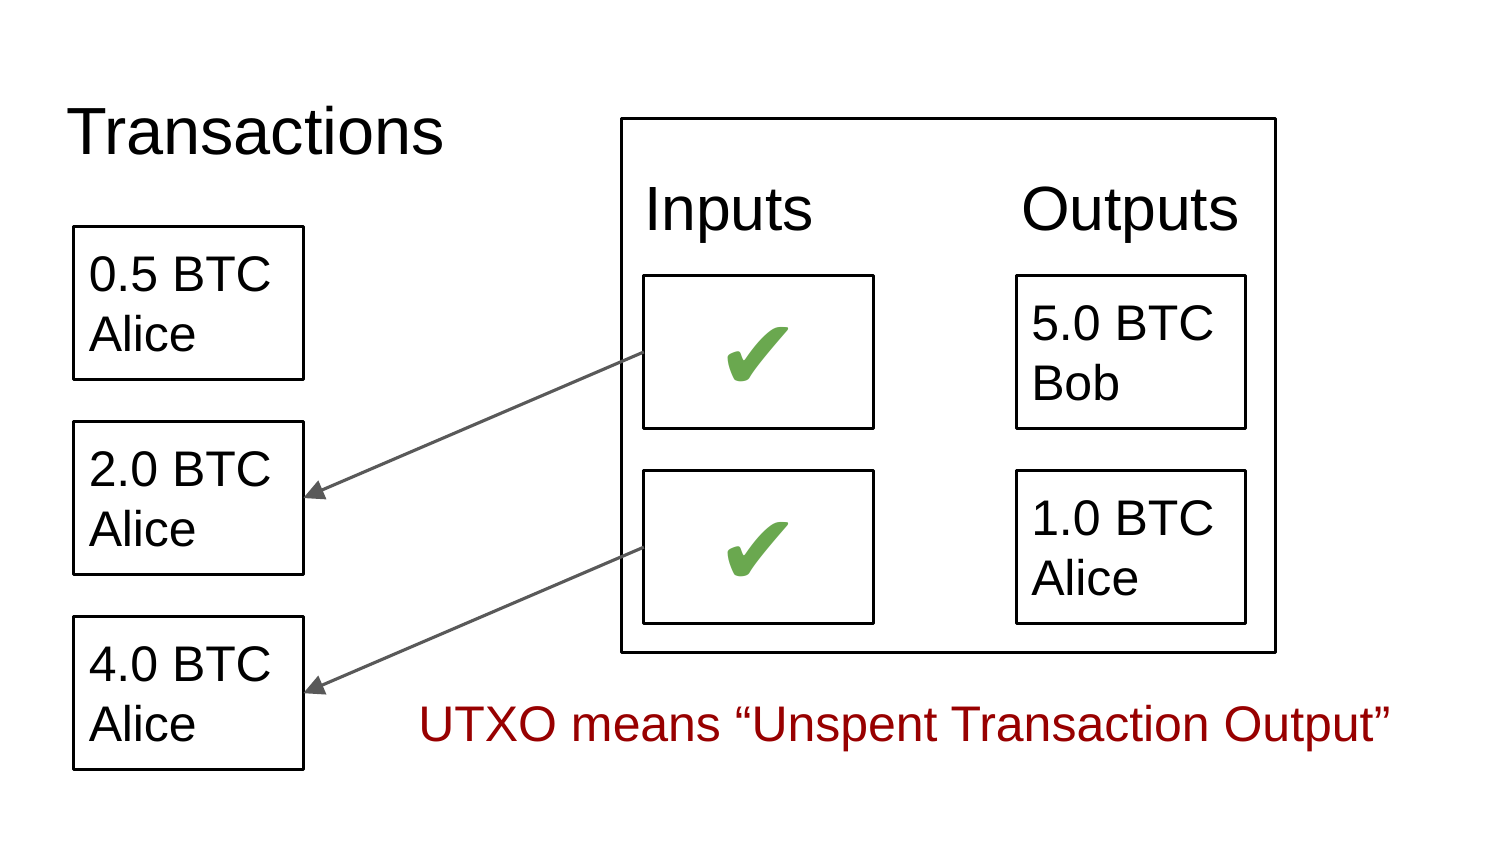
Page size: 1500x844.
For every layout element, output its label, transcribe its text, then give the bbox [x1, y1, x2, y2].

text_box ✔ [643, 275, 874, 429]
text_box 1.0 BTC Alice [1016, 470, 1246, 624]
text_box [303, 546, 645, 694]
text_box Inputs Outputs [621, 118, 1276, 653]
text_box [303, 351, 645, 499]
text_box ✔ [643, 470, 874, 624]
text_box 2.0 BTC Alice [73, 421, 304, 575]
text_box 0.5 BTC Alice [73, 226, 304, 380]
title Transactions [51, 72, 1449, 167]
text_box 5.0 BTC Bob [1016, 275, 1246, 429]
text_box 4.0 BTC Alice [73, 616, 304, 770]
text_box UTXO means “Unspent Transaction Output” [403, 676, 1427, 770]
